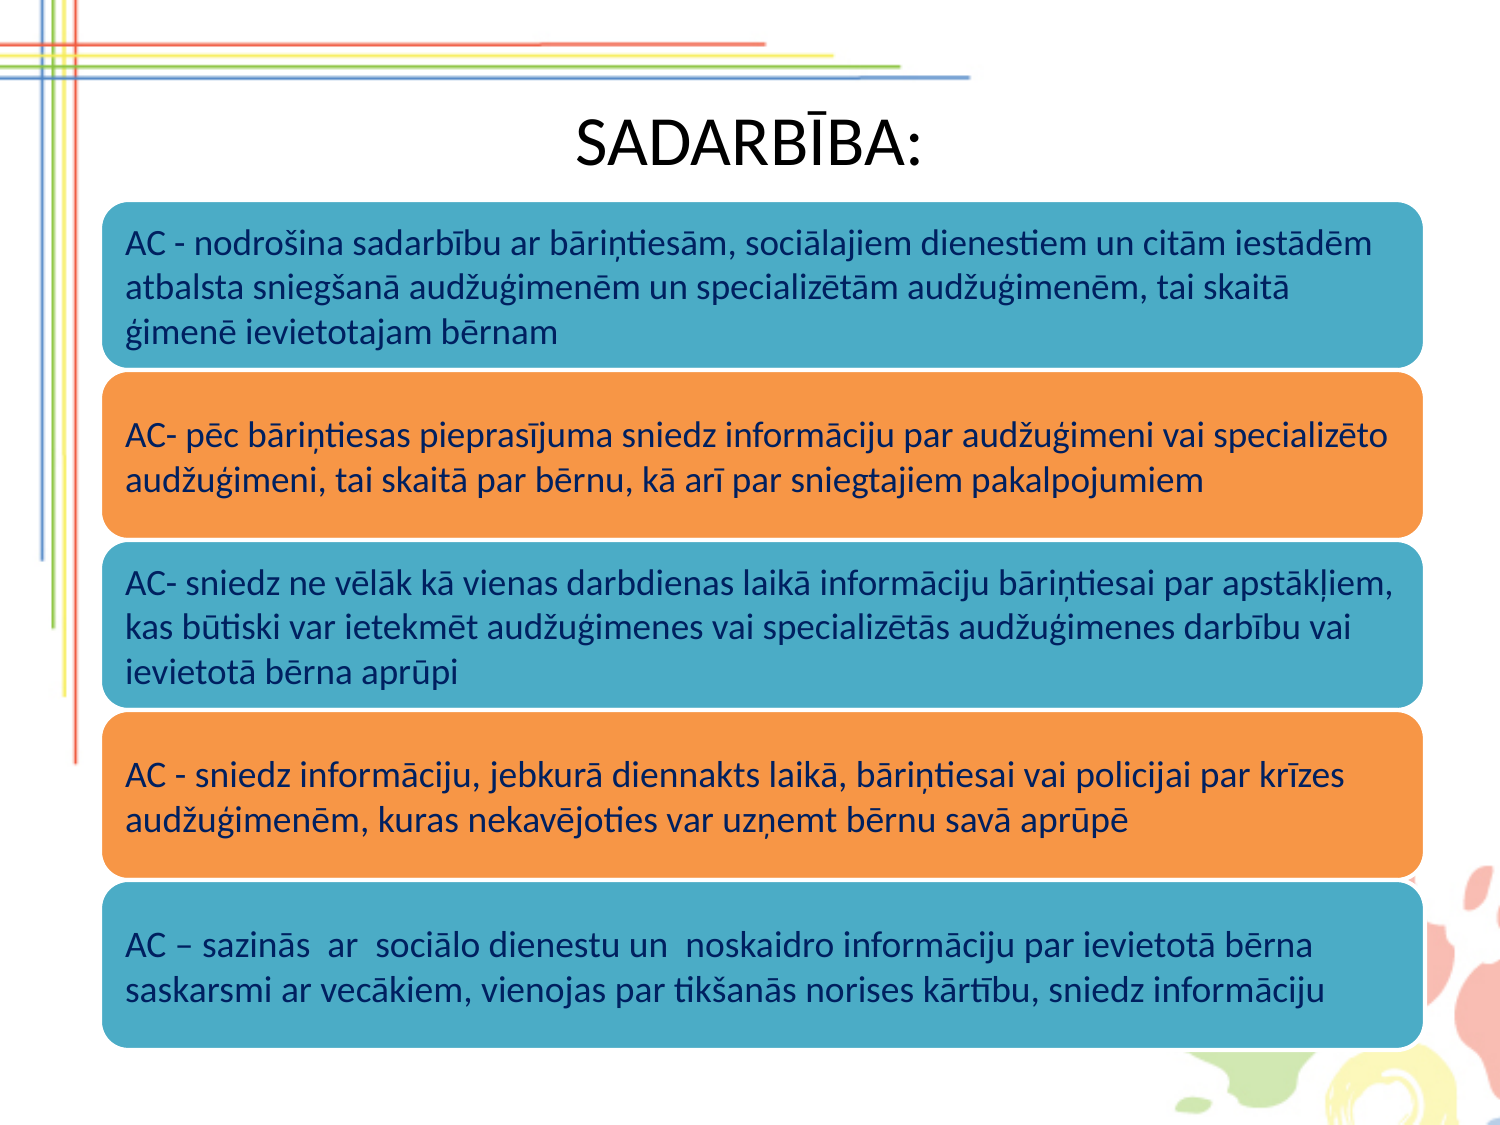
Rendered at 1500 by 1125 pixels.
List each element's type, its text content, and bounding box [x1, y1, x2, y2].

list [99, 199, 1426, 1051]
title SADARBĪBA: [75, 87, 1425, 188]
picture [0, 0, 1500, 1125]
